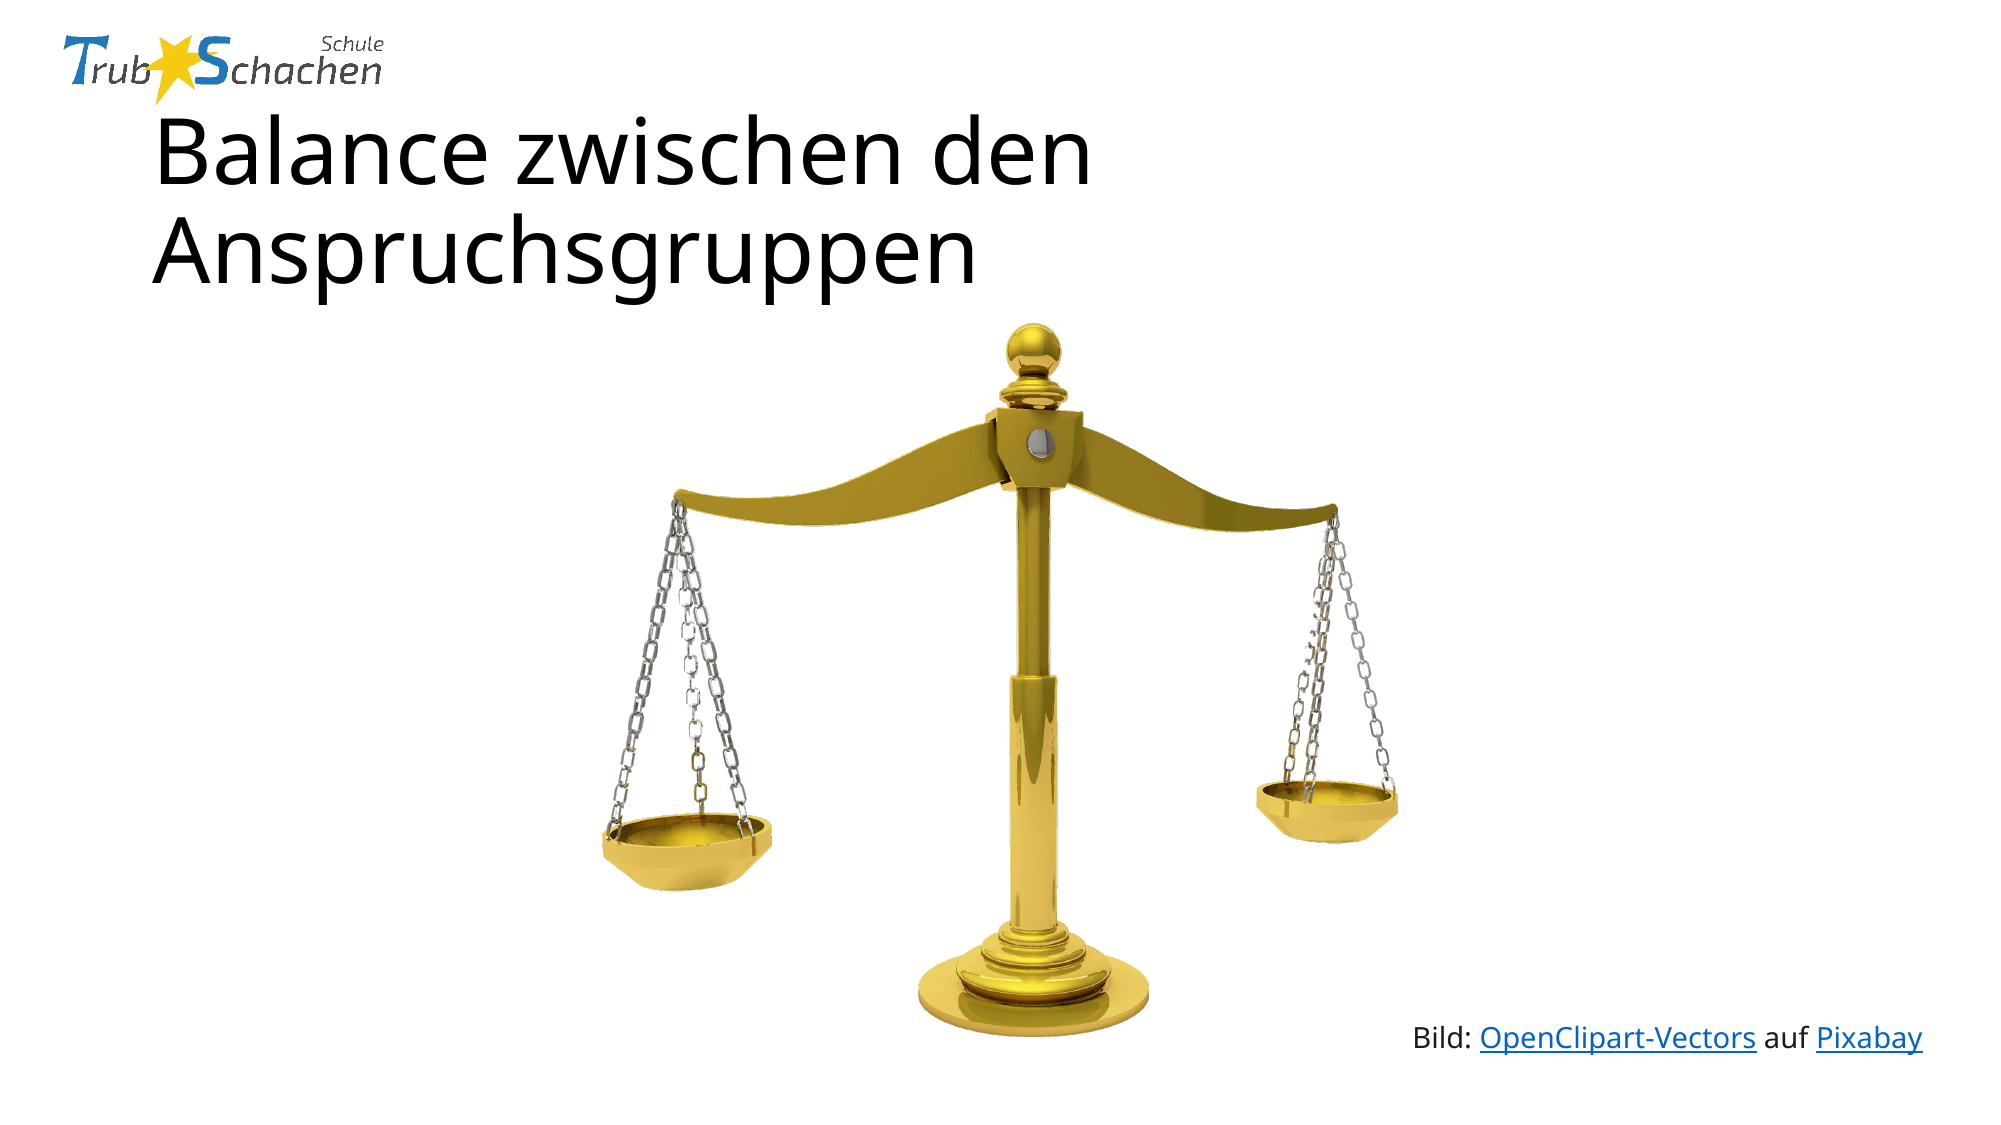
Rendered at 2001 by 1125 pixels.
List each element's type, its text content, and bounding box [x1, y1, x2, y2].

title Balance zwischen den Anspruchsgruppen [137, 131, 1863, 278]
text_box Bild: OpenClipart-Vectors auf Pixabay [1397, 1011, 2000, 1067]
picture [59, 30, 388, 107]
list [602, 323, 1398, 1037]
